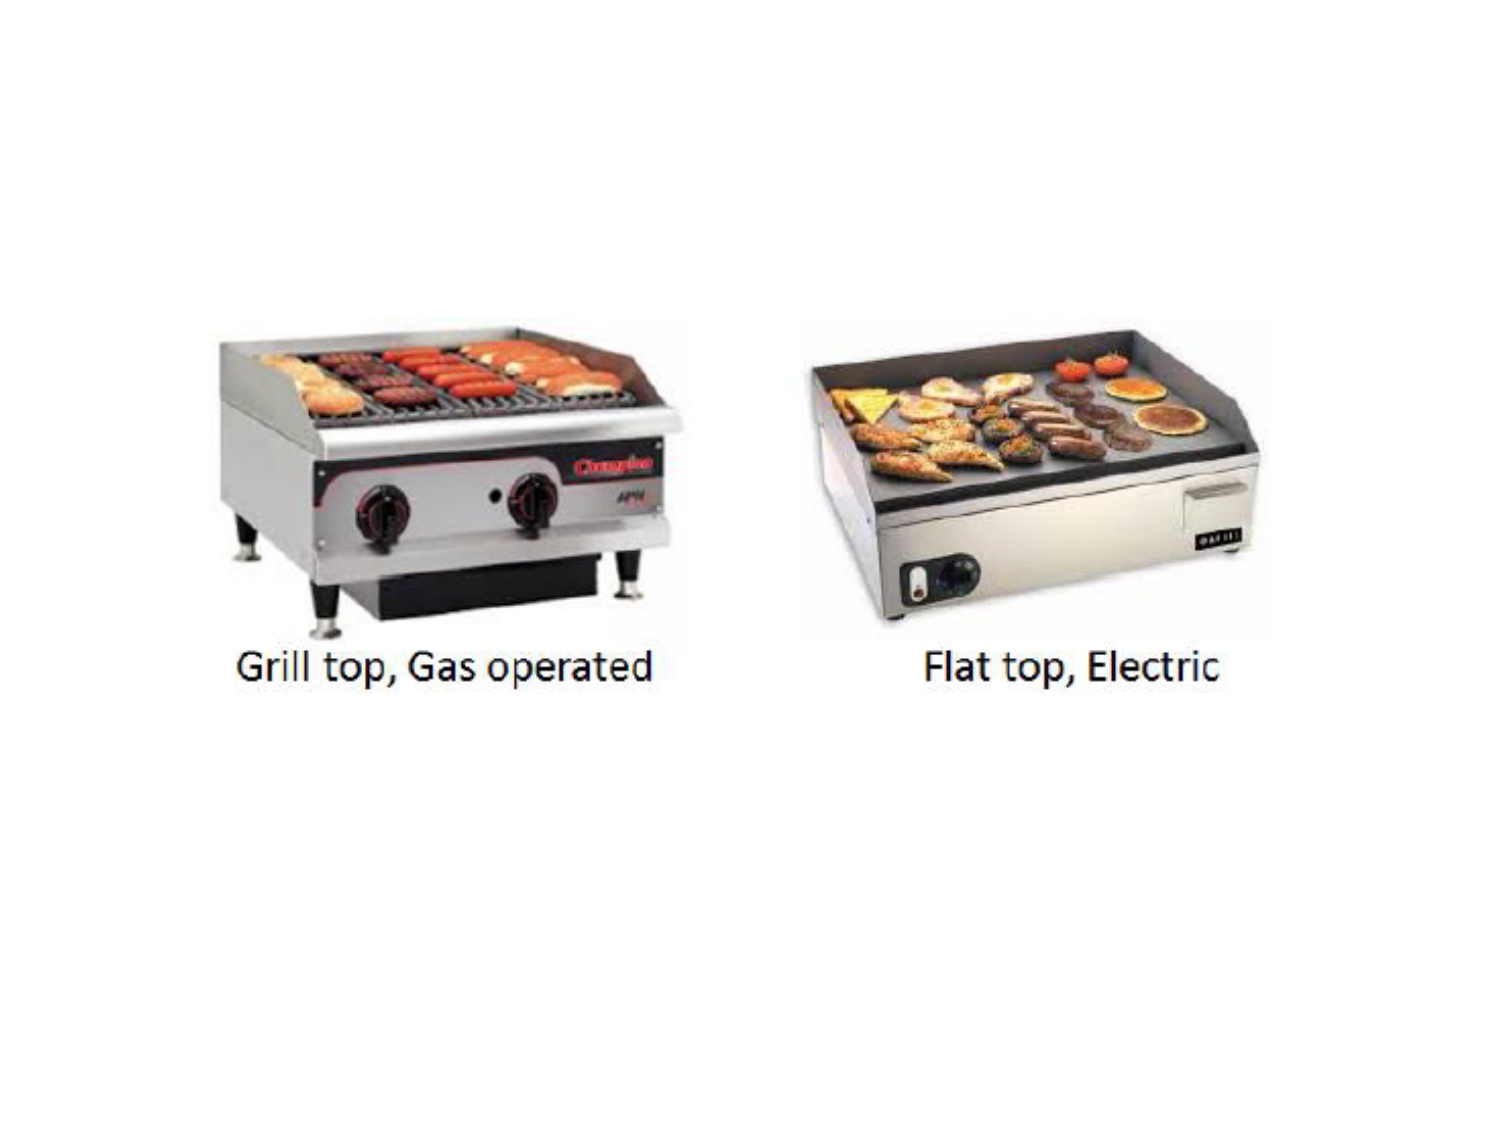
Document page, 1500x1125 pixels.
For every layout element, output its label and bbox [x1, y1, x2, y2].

picture [201, 312, 1271, 701]
